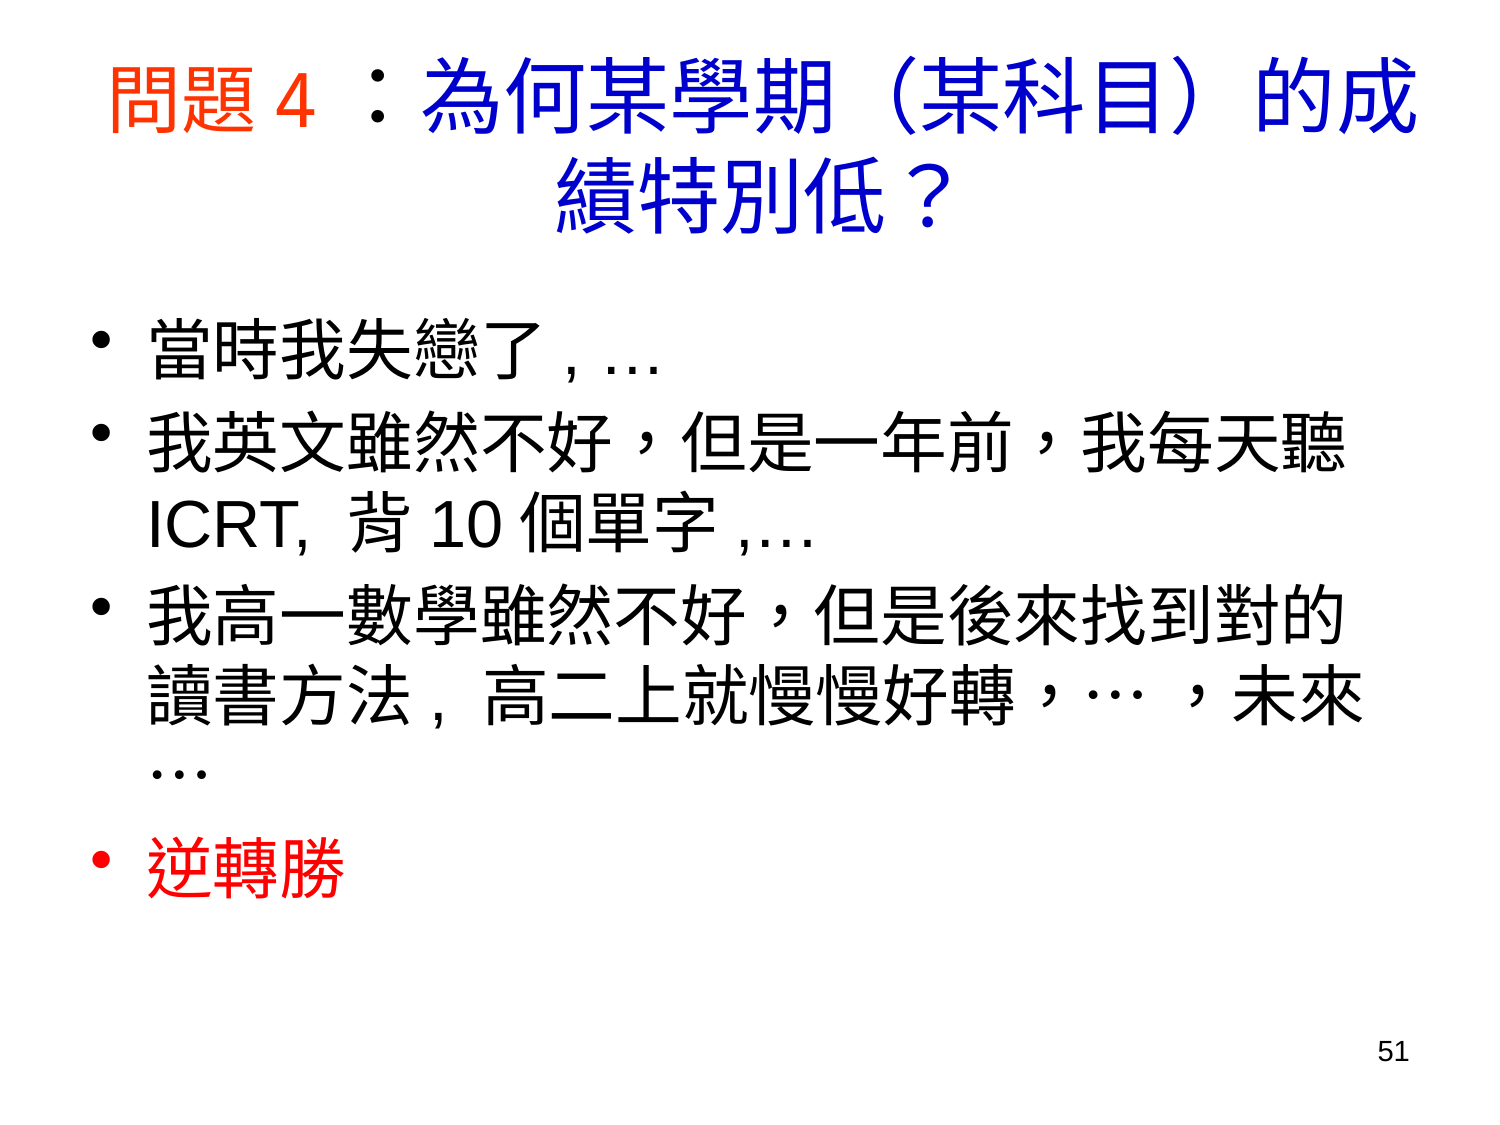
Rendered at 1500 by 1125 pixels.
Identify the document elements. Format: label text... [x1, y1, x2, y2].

list 當時我失戀了, … 我英文雖然不好，但是一年前，我每天聽ICRT, 背10個單字,… 我高一數學雖然不好，但是後來找到對的讀書方法, 高二上就慢慢好轉，… ，未來… 逆轉勝 [74, 299, 1426, 1018]
title 問題4：為何某學期（某科目）的成績特別低？ [87, 49, 1438, 238]
slide_number 51 [1074, 1024, 1426, 1103]
